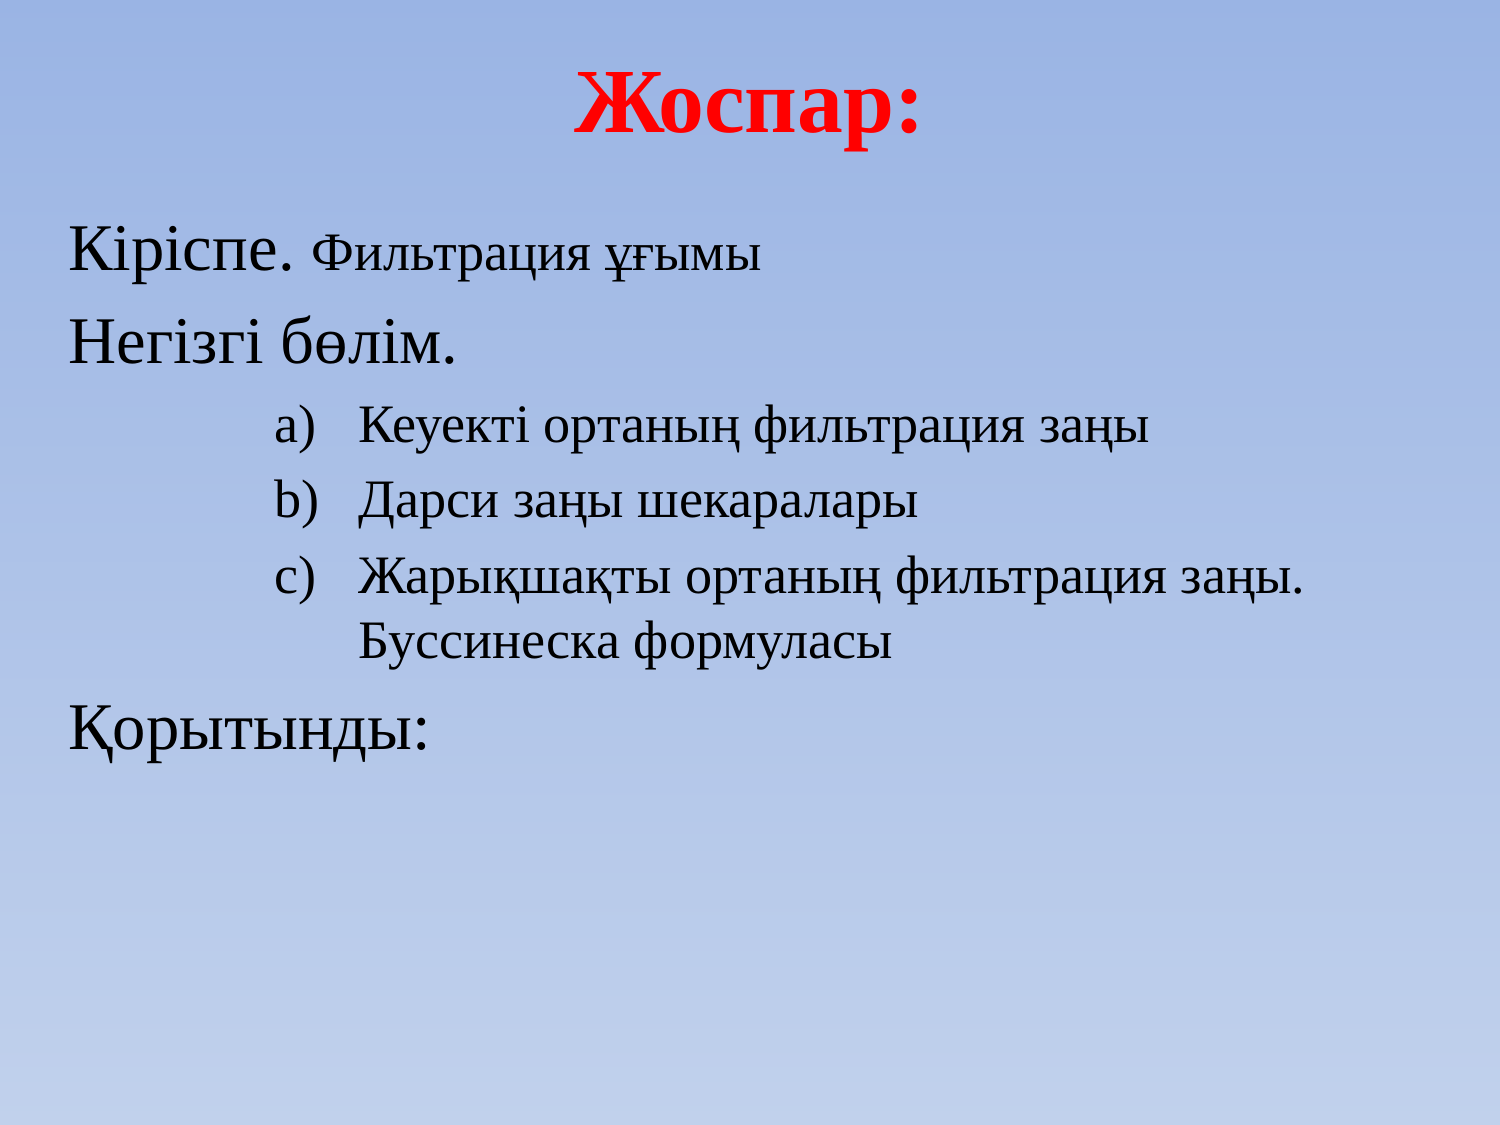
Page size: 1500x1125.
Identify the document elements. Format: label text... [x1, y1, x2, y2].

list Кіріспе. Фильтрация ұғымы Негізгі бөлім. Кеуекті ортаның фильтрация заңы Дарси заңы шекаралары Жарықшақты ортаның фильтрация заңы. Буссинеска формуласы Қорытынды: [53, 196, 1447, 1071]
title Жоспар: [75, 30, 1425, 161]
